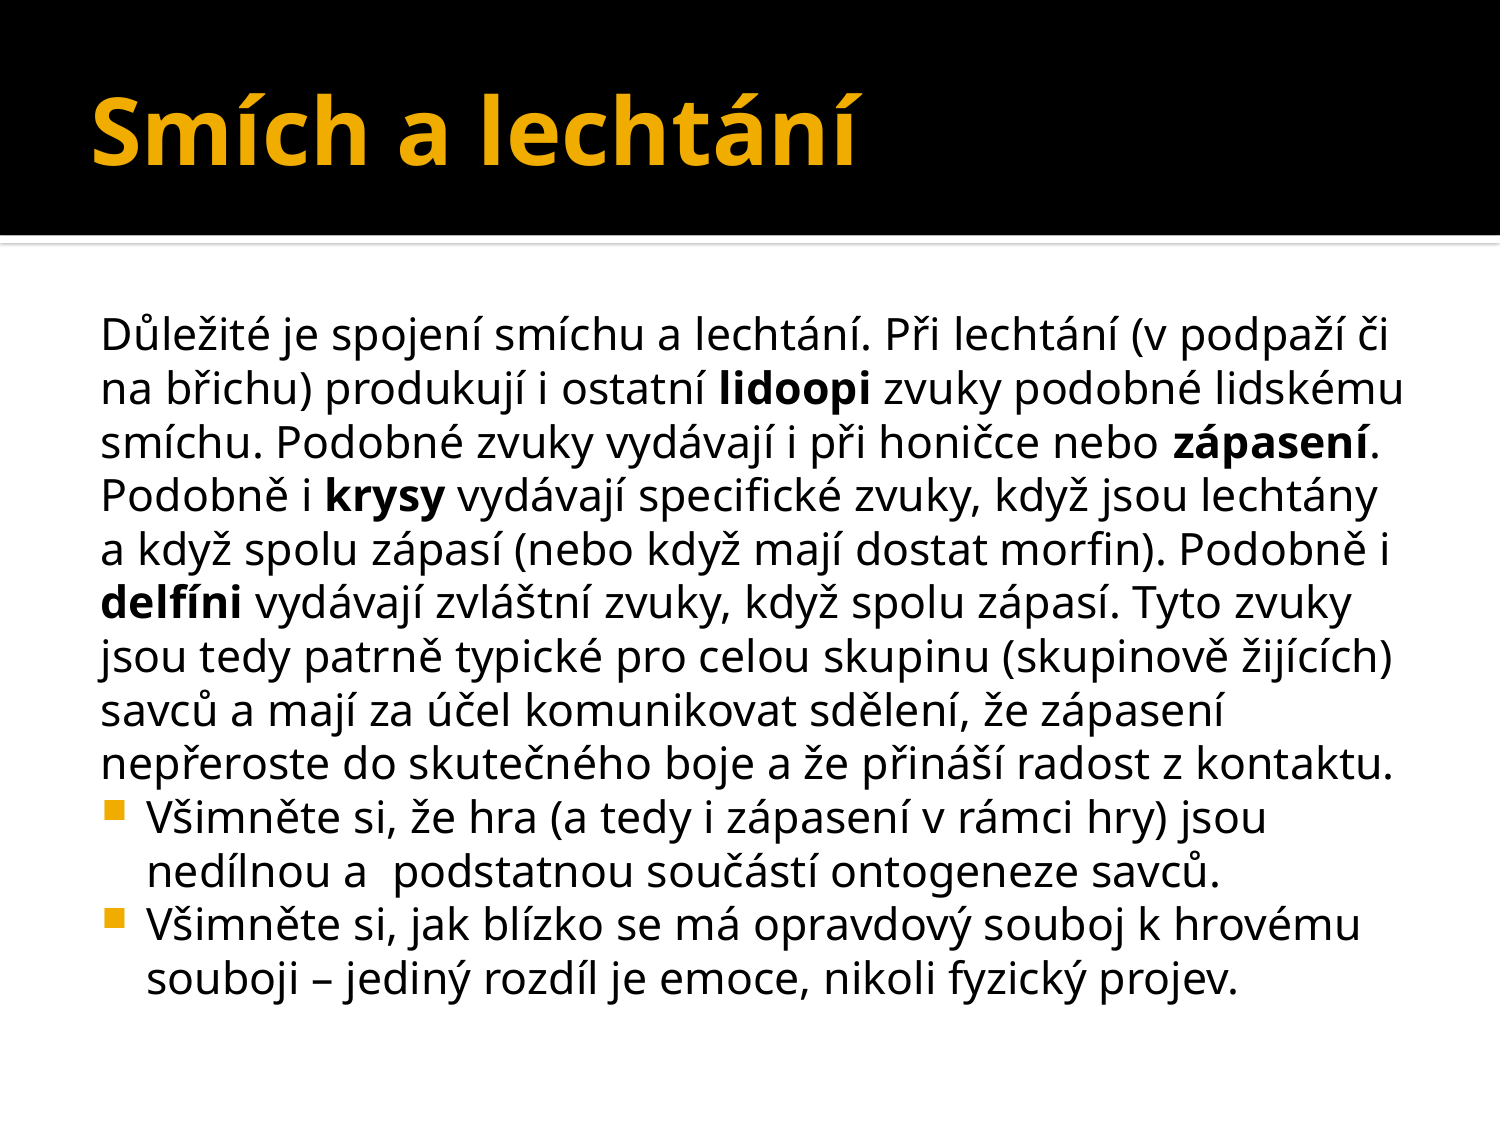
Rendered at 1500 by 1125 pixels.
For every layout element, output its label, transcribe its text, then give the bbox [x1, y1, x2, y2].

title Smích a lechtání [75, 25, 1425, 231]
list Důležité je spojení smíchu a lechtání. Při lechtání (v podpaží či na břichu) produkují i ostatní lidoopi zvuky podobné lidskému smíchu. Podobné zvuky vydávají i při honičce nebo zápasení. Podobně i krysy vydávají specifické zvuky, když jsou lechtány a když spolu zápasí (nebo když mají dostat morfin). Podobně i delfíni vydávají zvláštní zvuky, když spolu zápasí. Tyto zvuky jsou tedy patrně typické pro celou skupinu (skupinově žijících) savců a mají za účel komunikovat sdělení, že zápasení nepřeroste do skutečného boje a že přináší radost z kontaktu. Všimněte si, že hra (a tedy i zápasení v rámci hry) jsou nedílnou a podstatnou součástí ontogeneze savců. Všimněte si, jak blízko se má opravdový souboj k hrovému souboji – jediný rozdíl je emoce, nikoli fyzický projev. [75, 291, 1425, 1050]
